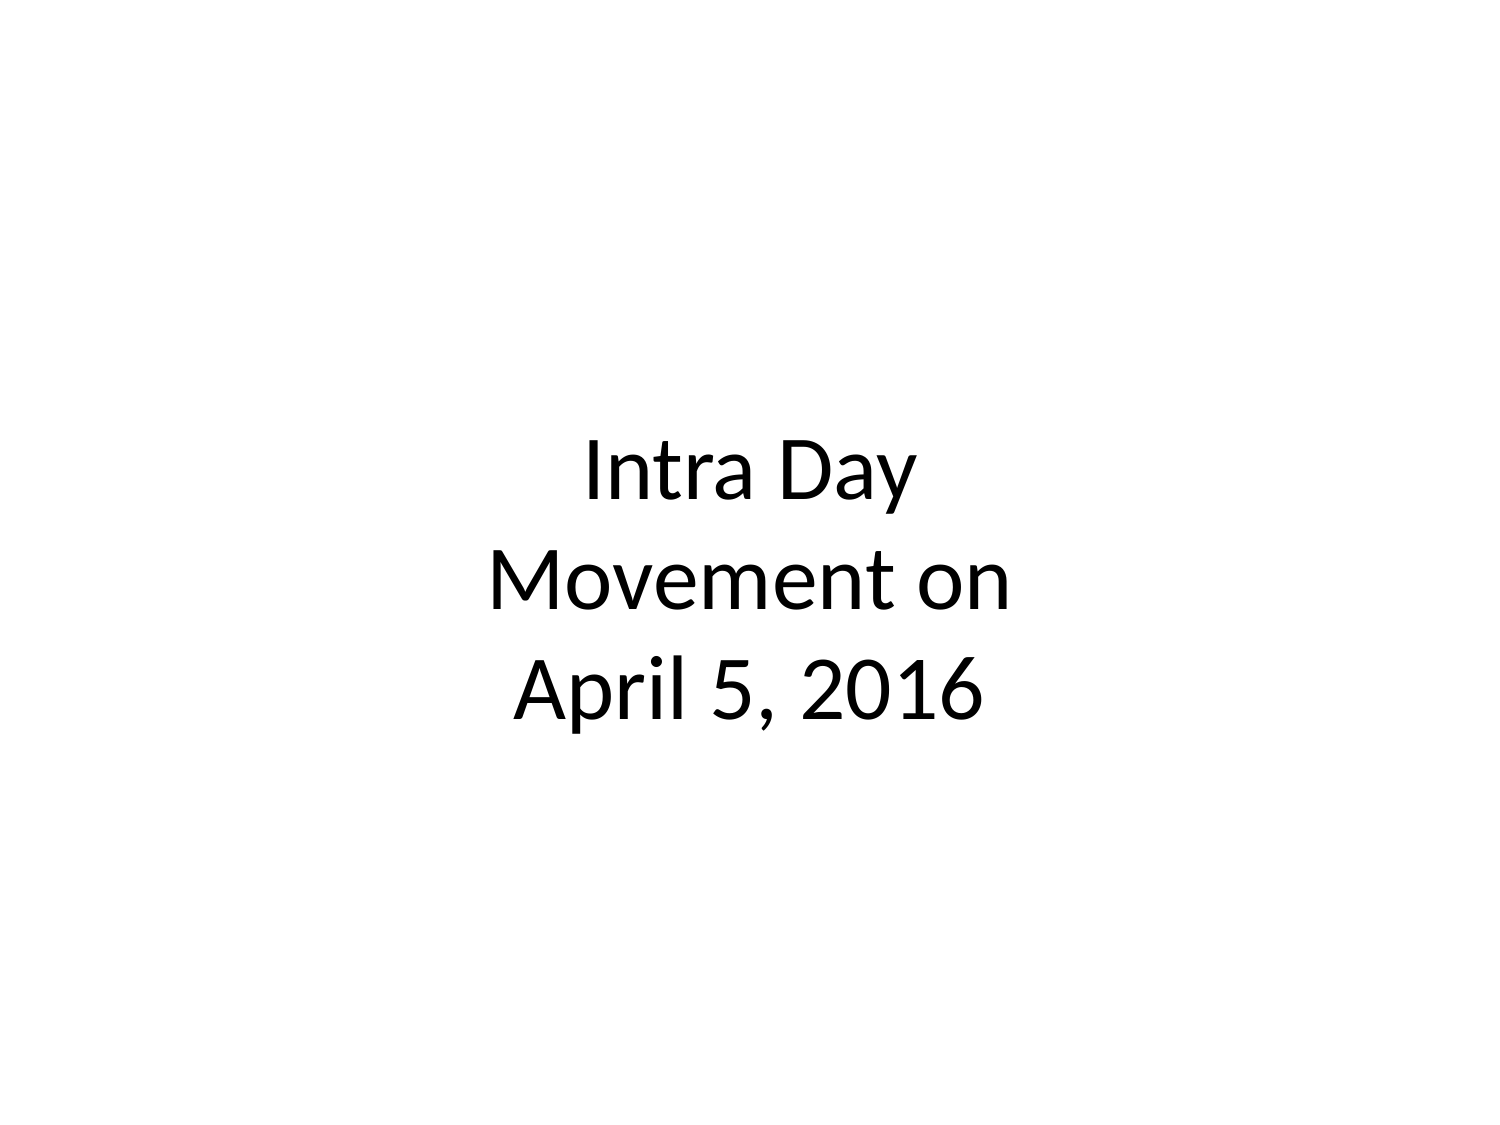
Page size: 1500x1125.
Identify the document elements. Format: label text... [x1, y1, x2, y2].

title Intra Day Movement on April 5, 2016 [75, 45, 1425, 1100]
